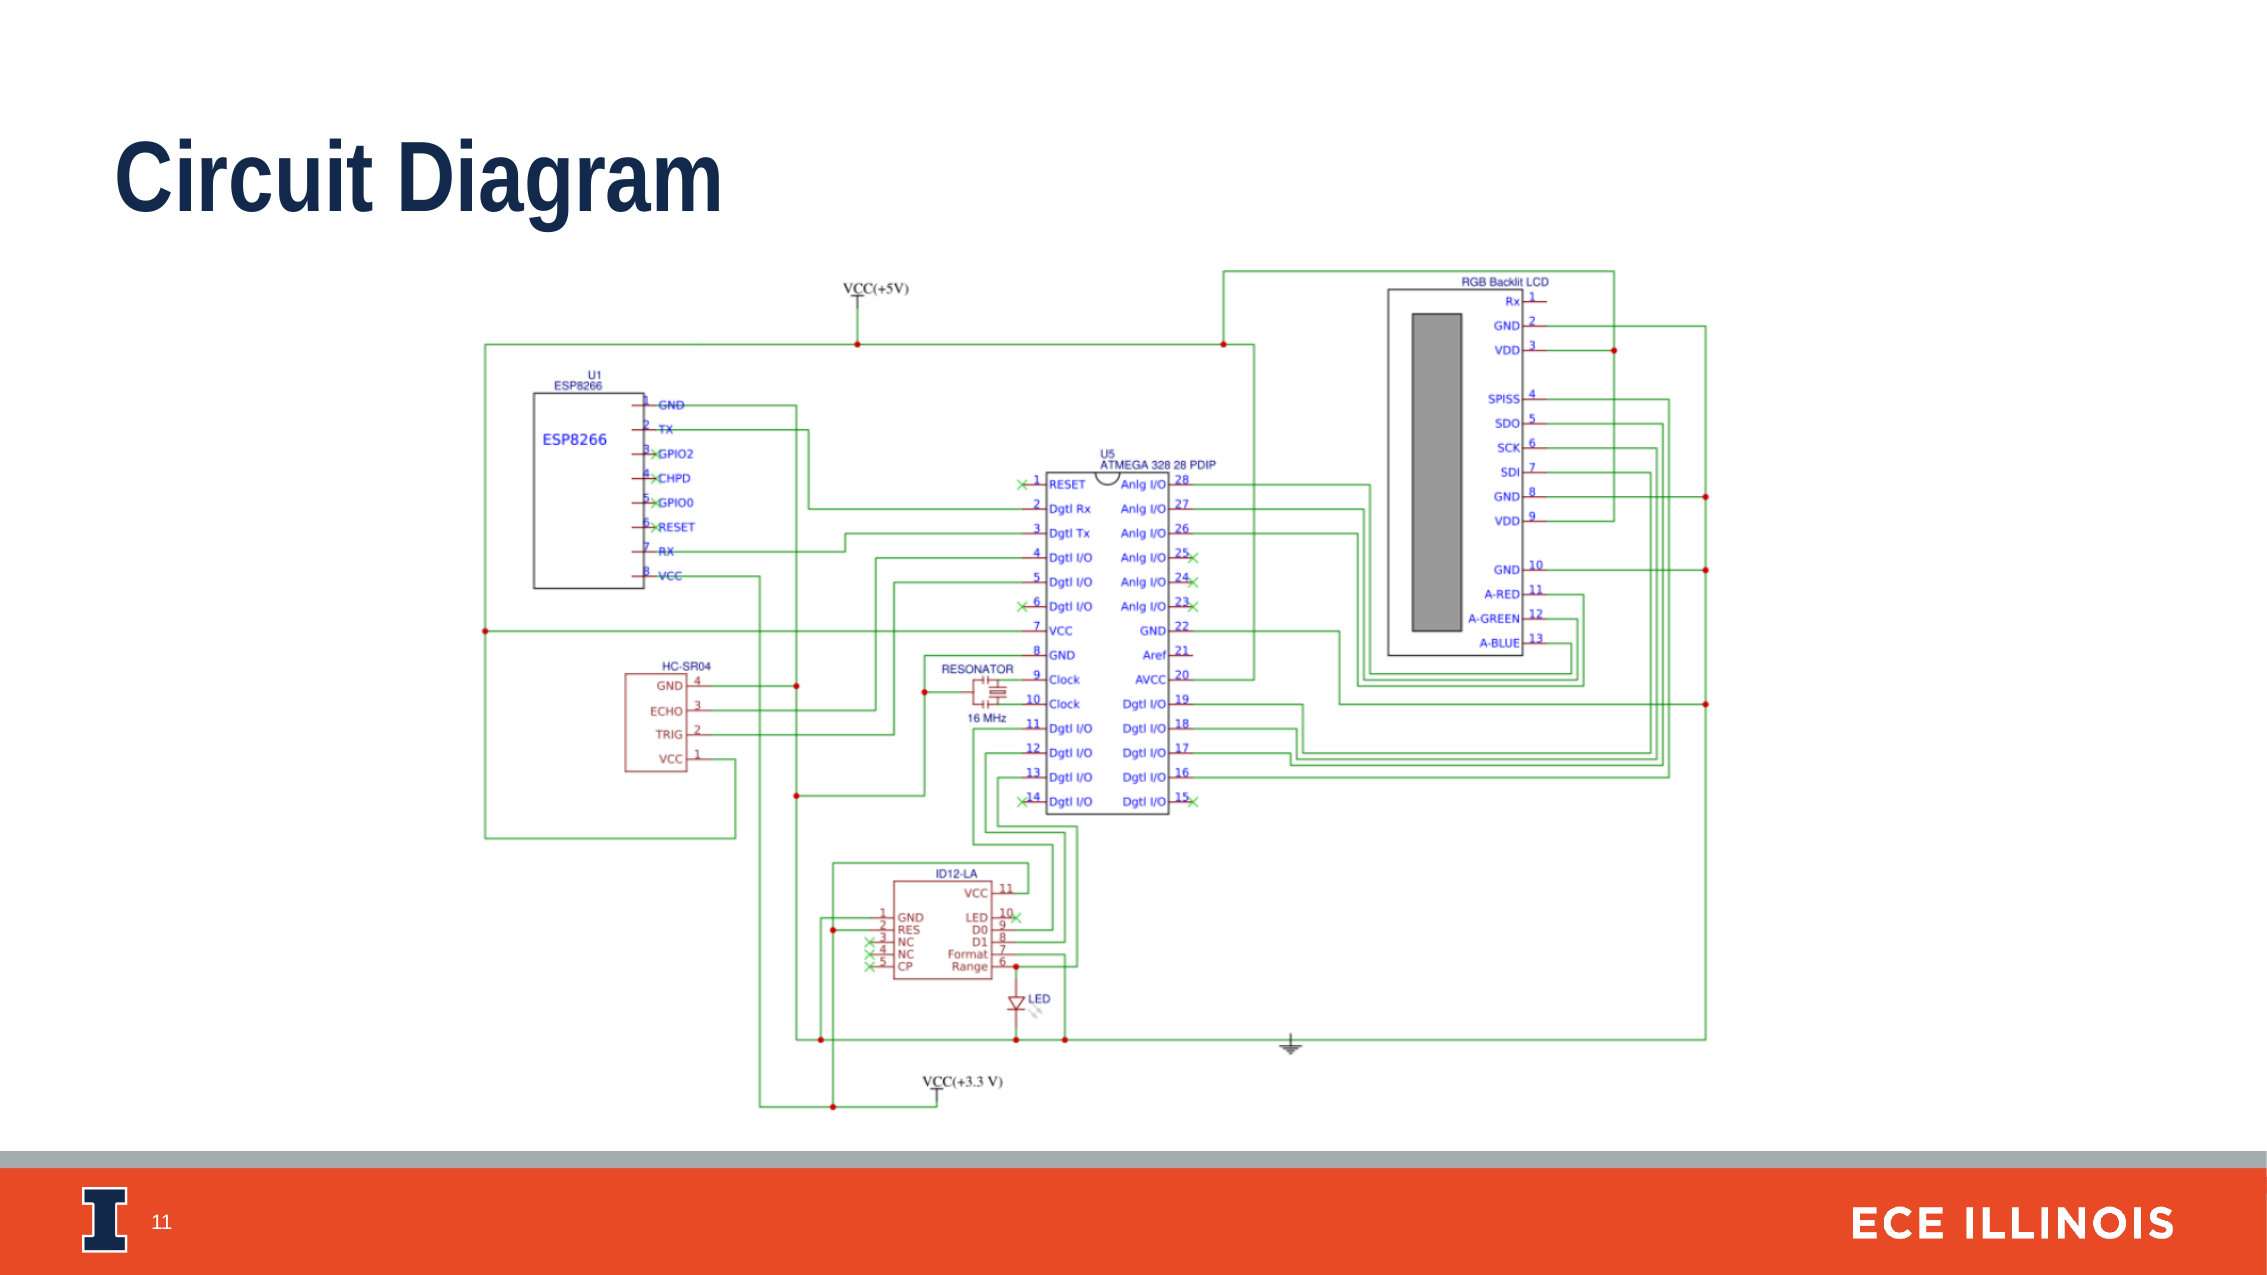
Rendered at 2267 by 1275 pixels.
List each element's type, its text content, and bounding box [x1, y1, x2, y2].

picture [0, 1151, 2267, 1258]
picture [479, 267, 1714, 1113]
slide_number 11 [136, 1187, 224, 1256]
picture [1853, 1206, 2173, 1239]
list Circuit Diagram [100, 104, 2173, 224]
